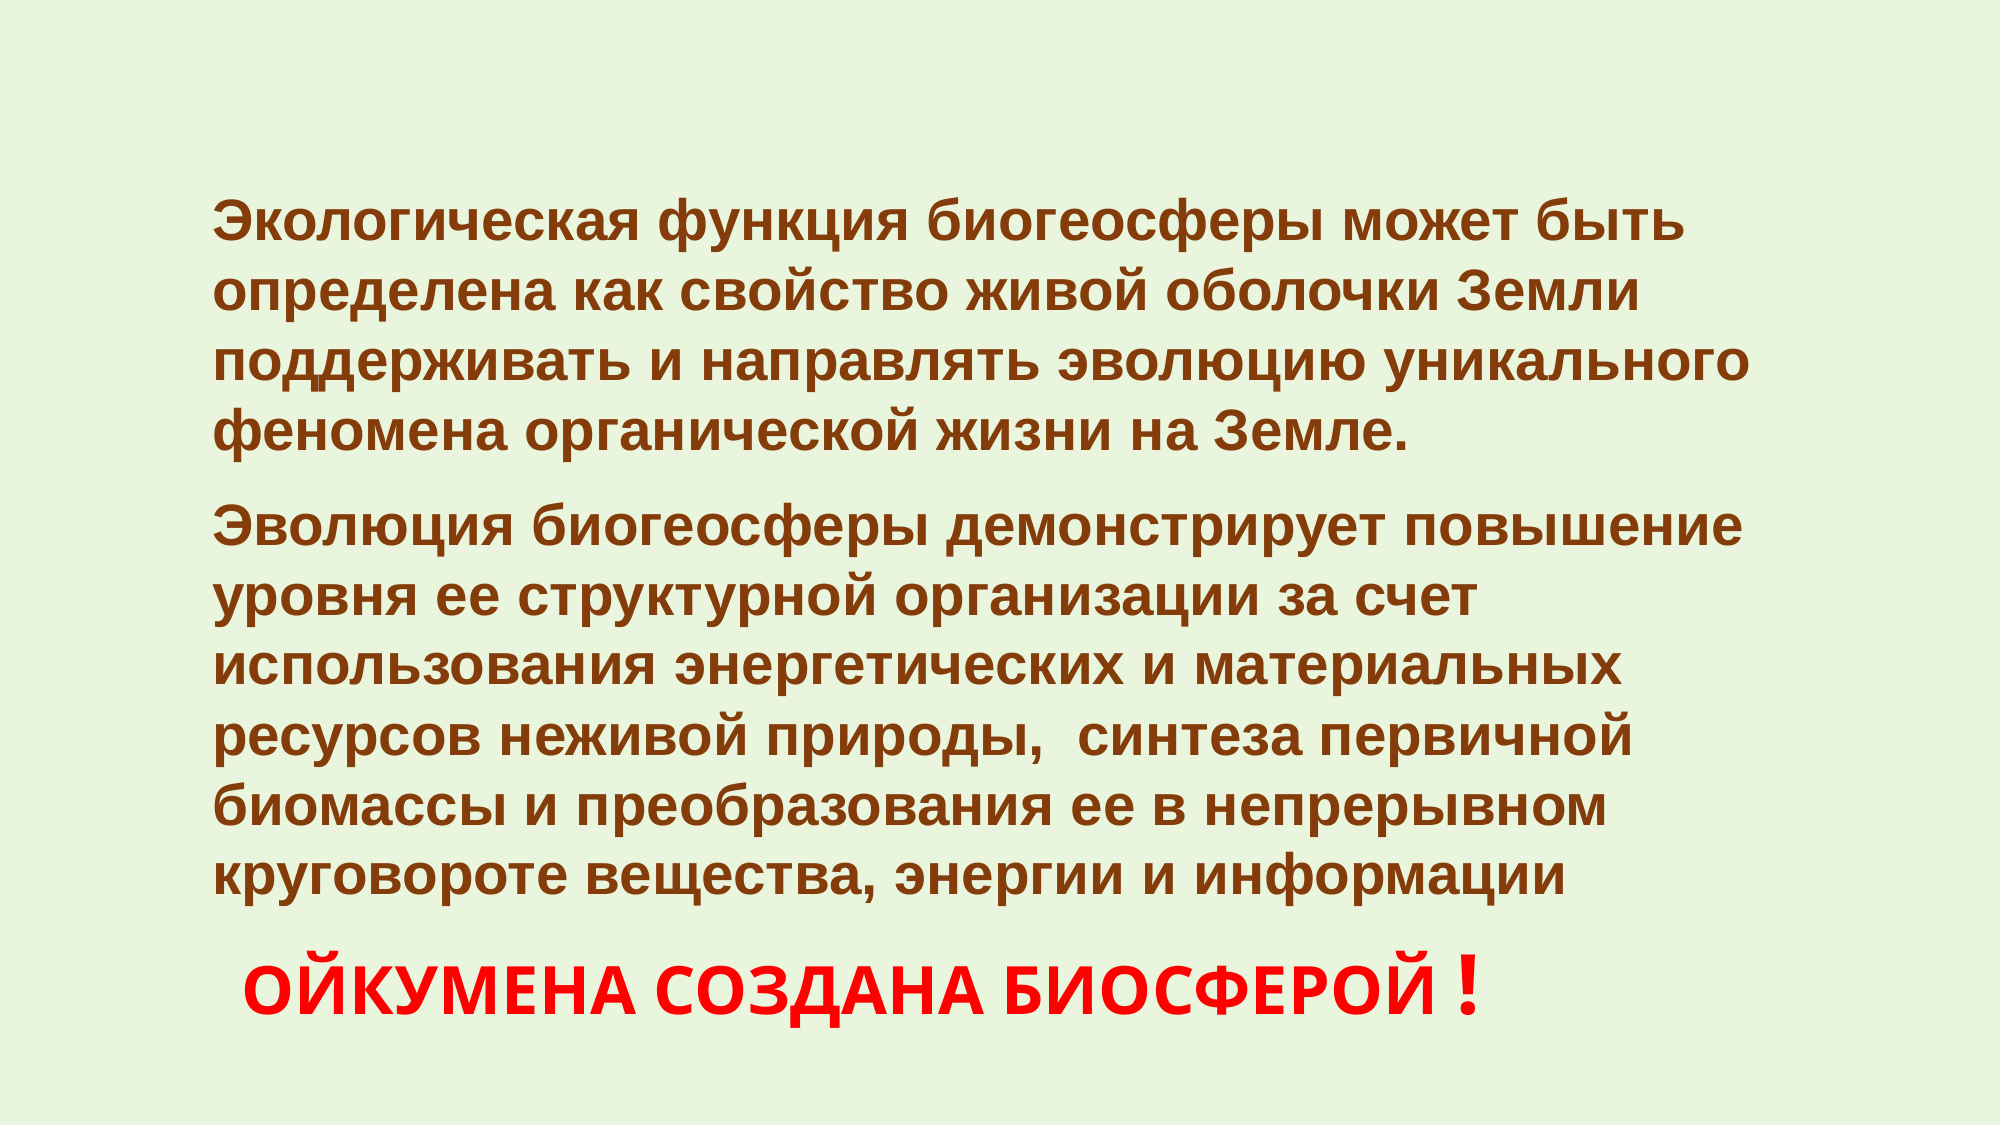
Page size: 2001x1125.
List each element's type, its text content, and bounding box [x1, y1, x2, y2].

text_box Экологическая функция биогеосферы может быть определена как свойство живой оболочки Земли поддерживать и направлять эволюцию уникального феномена органической жизни на Земле. Эволюция биогеосферы демонстрирует повышение уровня ее структурной организации за счет использования энергетических и материальных ресурсов неживой природы, синтеза первичной биомассы и преобразования ее в непрерывном круговороте вещества, энергии и информации ОЙКУМЕНА СОЗДАНА БИОСФЕРОЙ ! [197, 174, 1833, 1119]
